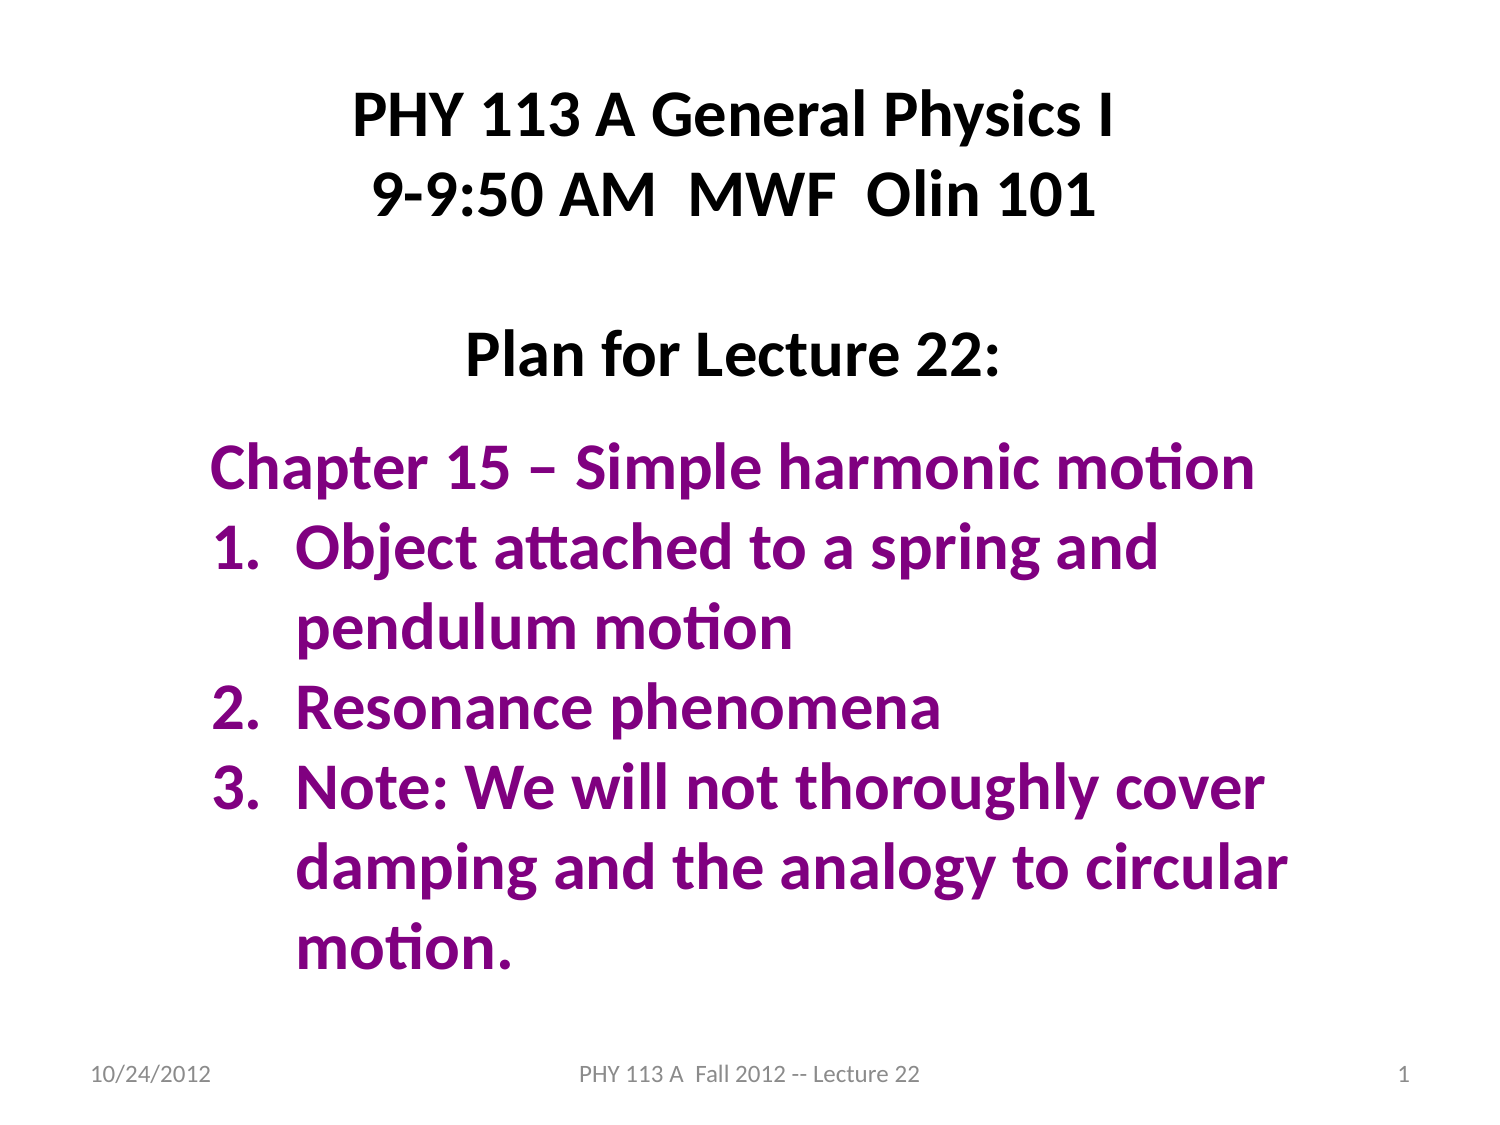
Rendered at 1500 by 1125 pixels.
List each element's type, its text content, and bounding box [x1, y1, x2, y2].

footer PHY 113 A Fall 2012 -- Lecture 22 [512, 1042, 988, 1103]
slide_number 1 [1074, 1042, 1425, 1103]
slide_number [75, 1042, 425, 1103]
text_box PHY 113 A General Physics I 9-9:50 AM MWF Olin 101 Plan for Lecture 22: Chapter 15 – Simple harmonic motion Object attached to a spring and pendulum motion Resonance phenomena Note: We will not thoroughly cover damping and the analogy to circular motion. [121, 62, 1347, 991]
